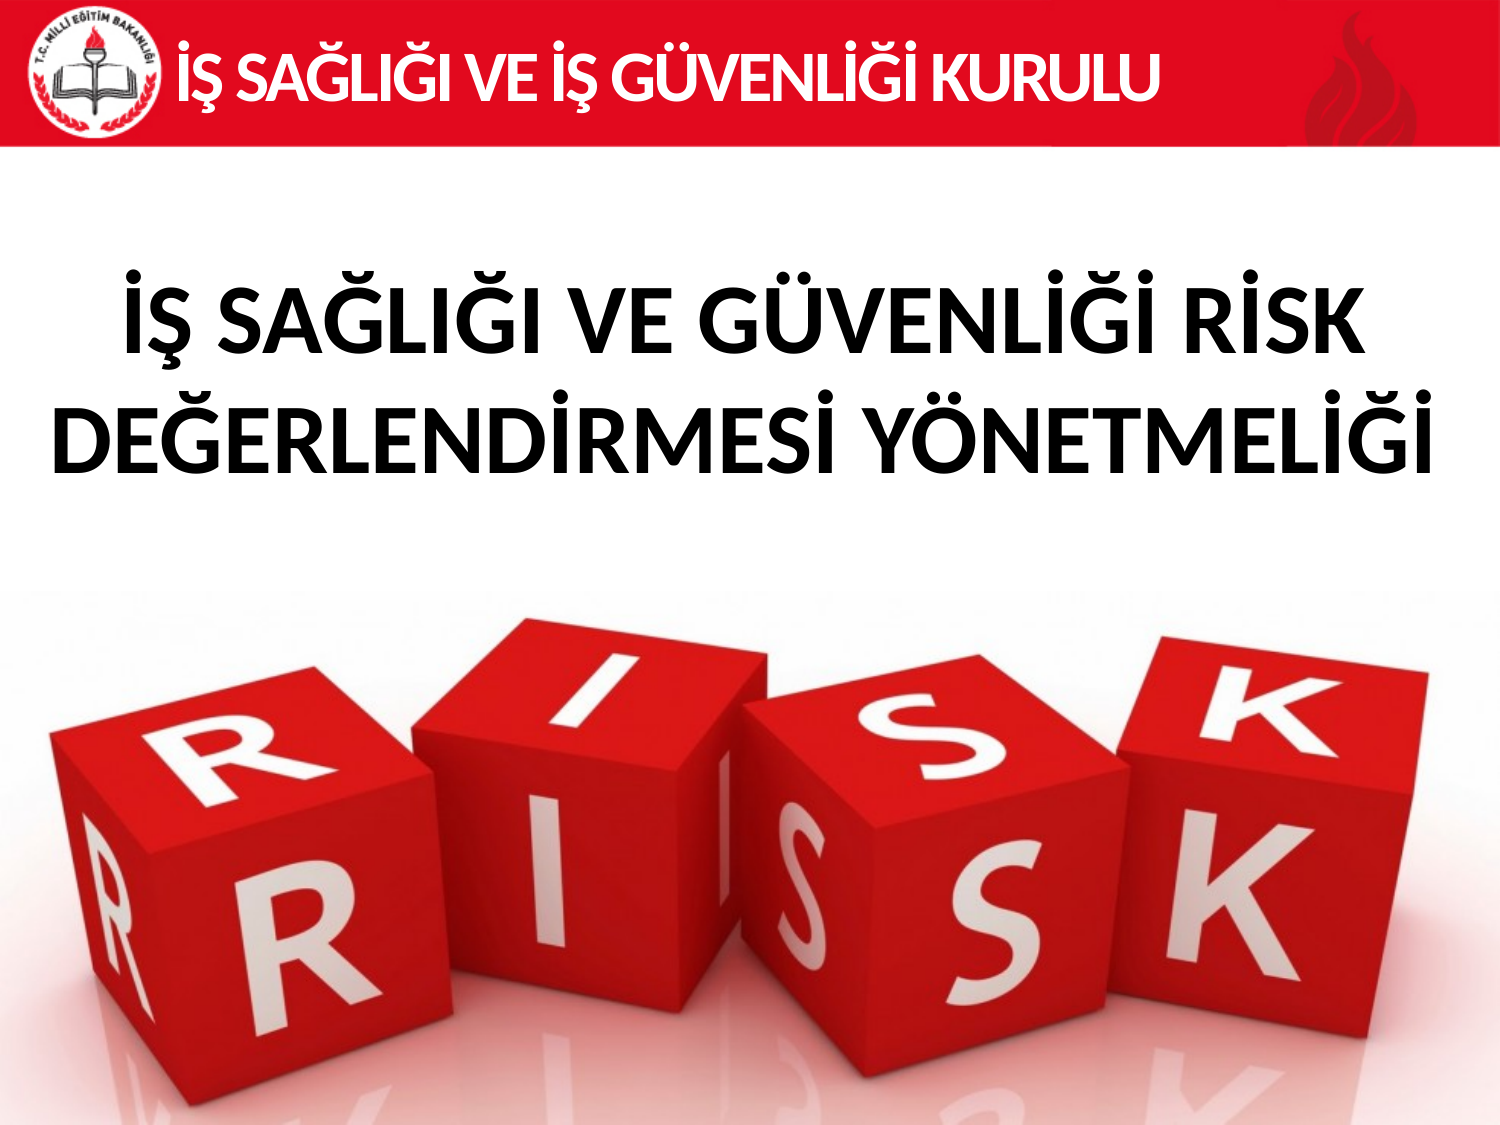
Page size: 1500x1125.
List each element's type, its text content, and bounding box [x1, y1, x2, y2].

text_box İŞ SAĞLIĞI VE GÜVENLİĞİ RİSK DEĞERLENDİRMESİ YÖNETMELİĞİ [23, 246, 1465, 501]
text_box İŞ SAĞLIĞI VE İŞ GÜVENLİĞİ KURULU [159, 0, 1425, 149]
picture [0, 0, 1500, 1125]
